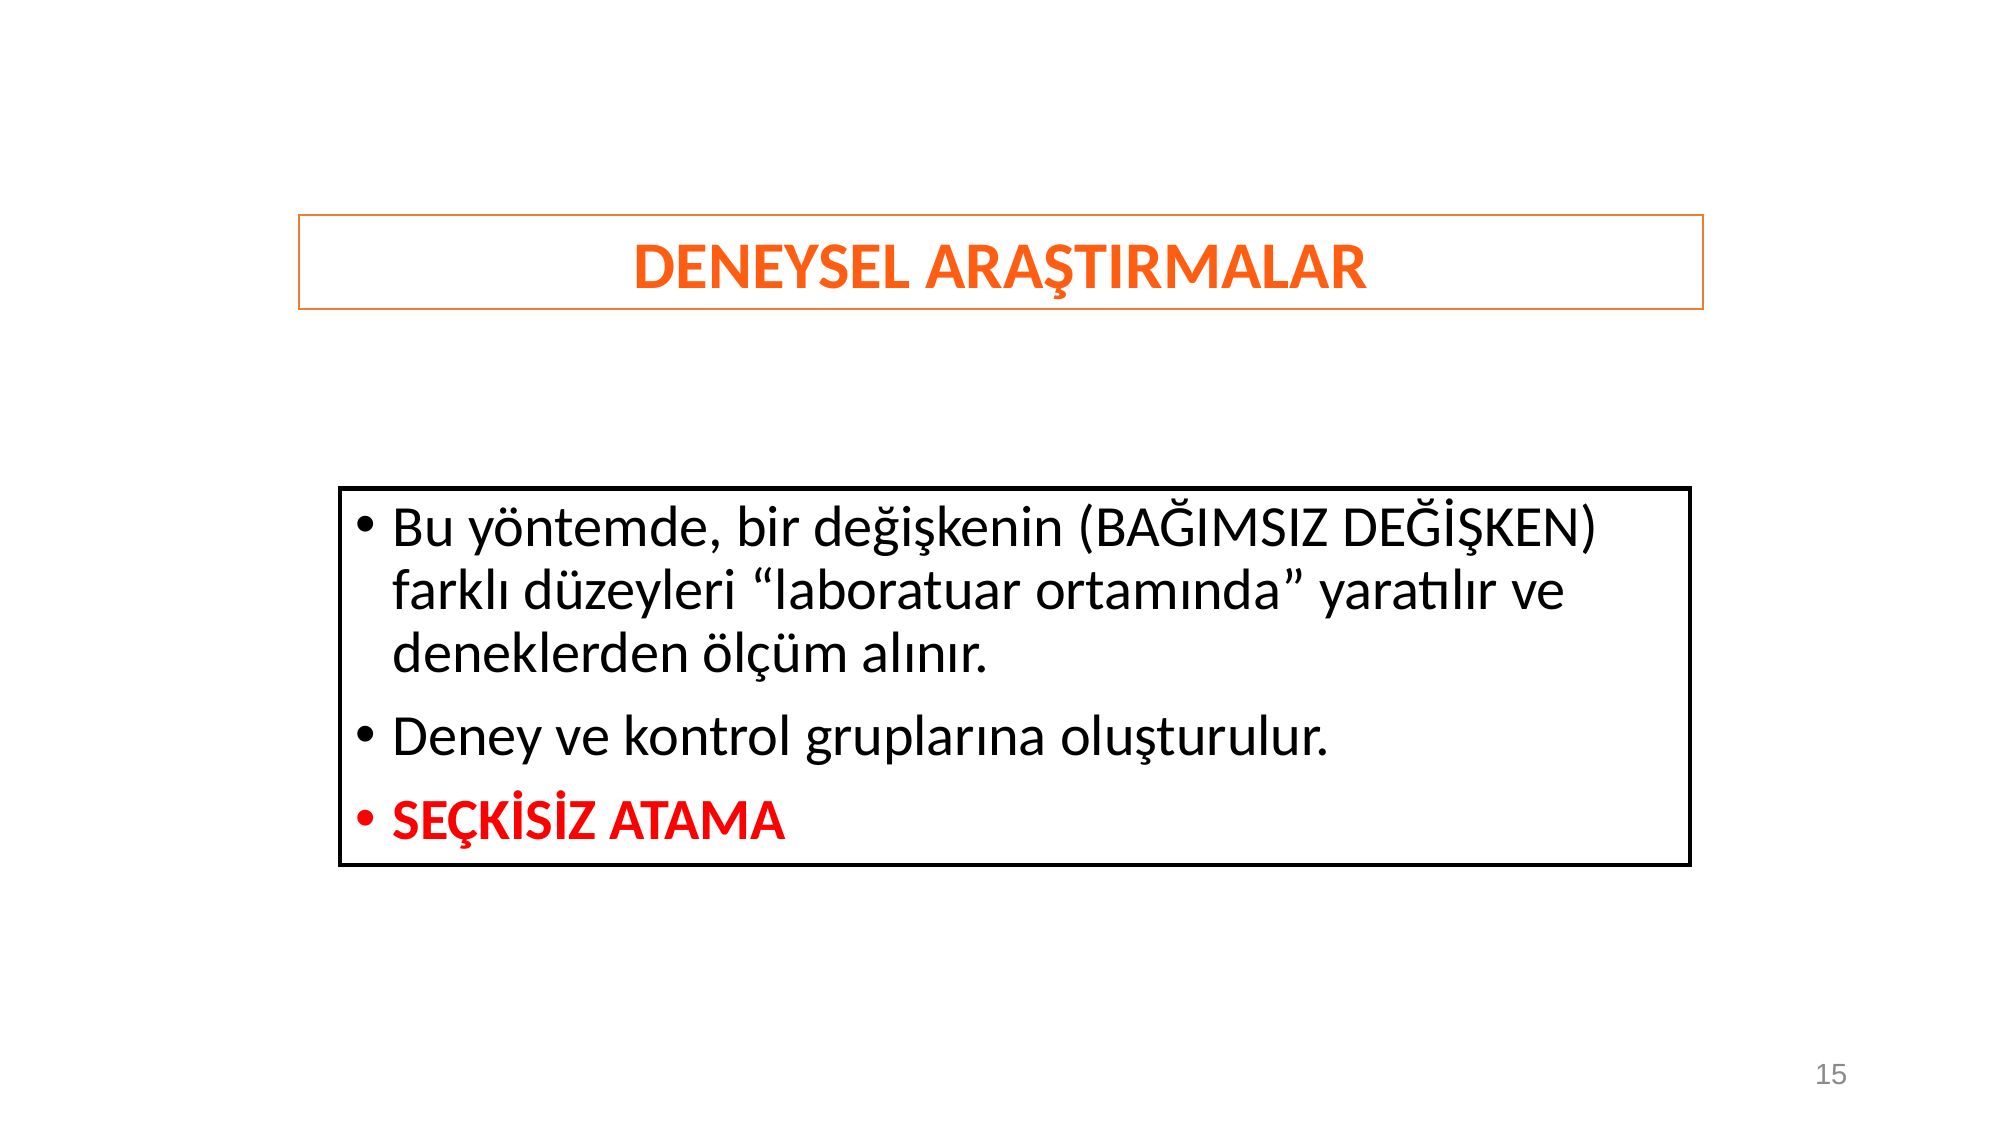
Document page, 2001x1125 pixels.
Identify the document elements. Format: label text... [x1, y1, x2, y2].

text_box DENEYSEL ARAŞTIRMALAR [298, 214, 1704, 310]
list Bu yöntemde, bir değişkenin (BAĞIMSIZ DEĞİŞKEN) farklı düzeyleri “laboratuar ortamında” yaratılır ve deneklerden ölçüm alınır. Deney ve kontrol gruplarına oluşturulur. SEÇKİSİZ ATAMA [340, 488, 1691, 866]
slide_number 15 [1412, 1042, 1863, 1103]
